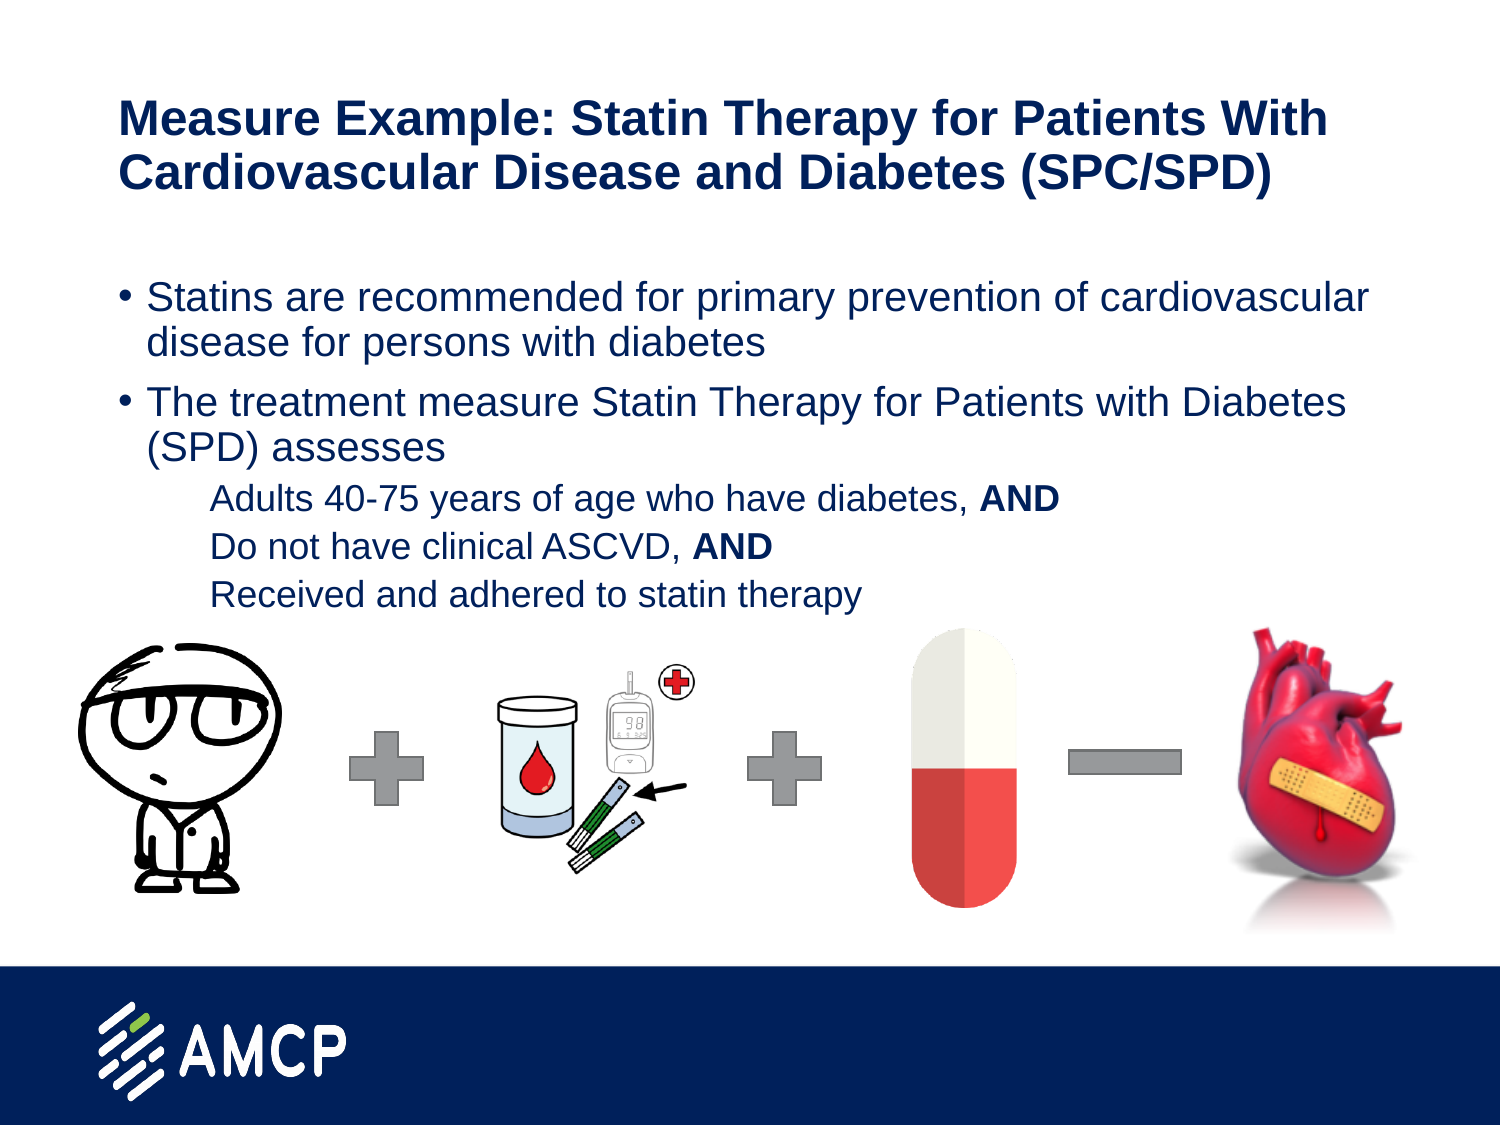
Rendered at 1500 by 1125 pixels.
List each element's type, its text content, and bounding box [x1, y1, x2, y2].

text_box [349, 731, 424, 806]
picture [894, 628, 1034, 908]
text_box [1068, 749, 1182, 775]
picture [0, 643, 610, 1125]
picture [479, 657, 701, 879]
text_box [747, 731, 822, 806]
list Statins are recommended for primary prevention of cardiovascular disease for persons with diabetes The treatment measure Statin Therapy for Patients with Diabetes (SPD) assesses Adults 40-75 years of age who have diabetes, AND Do not have clinical ASCVD, AND Received and adhered to statin therapy [103, 267, 1397, 908]
picture [1198, 624, 1440, 937]
title Measure Example: Statin Therapy for Patients With Cardiovascular Disease and Diabetes (SPC/SPD) [103, 59, 1397, 267]
